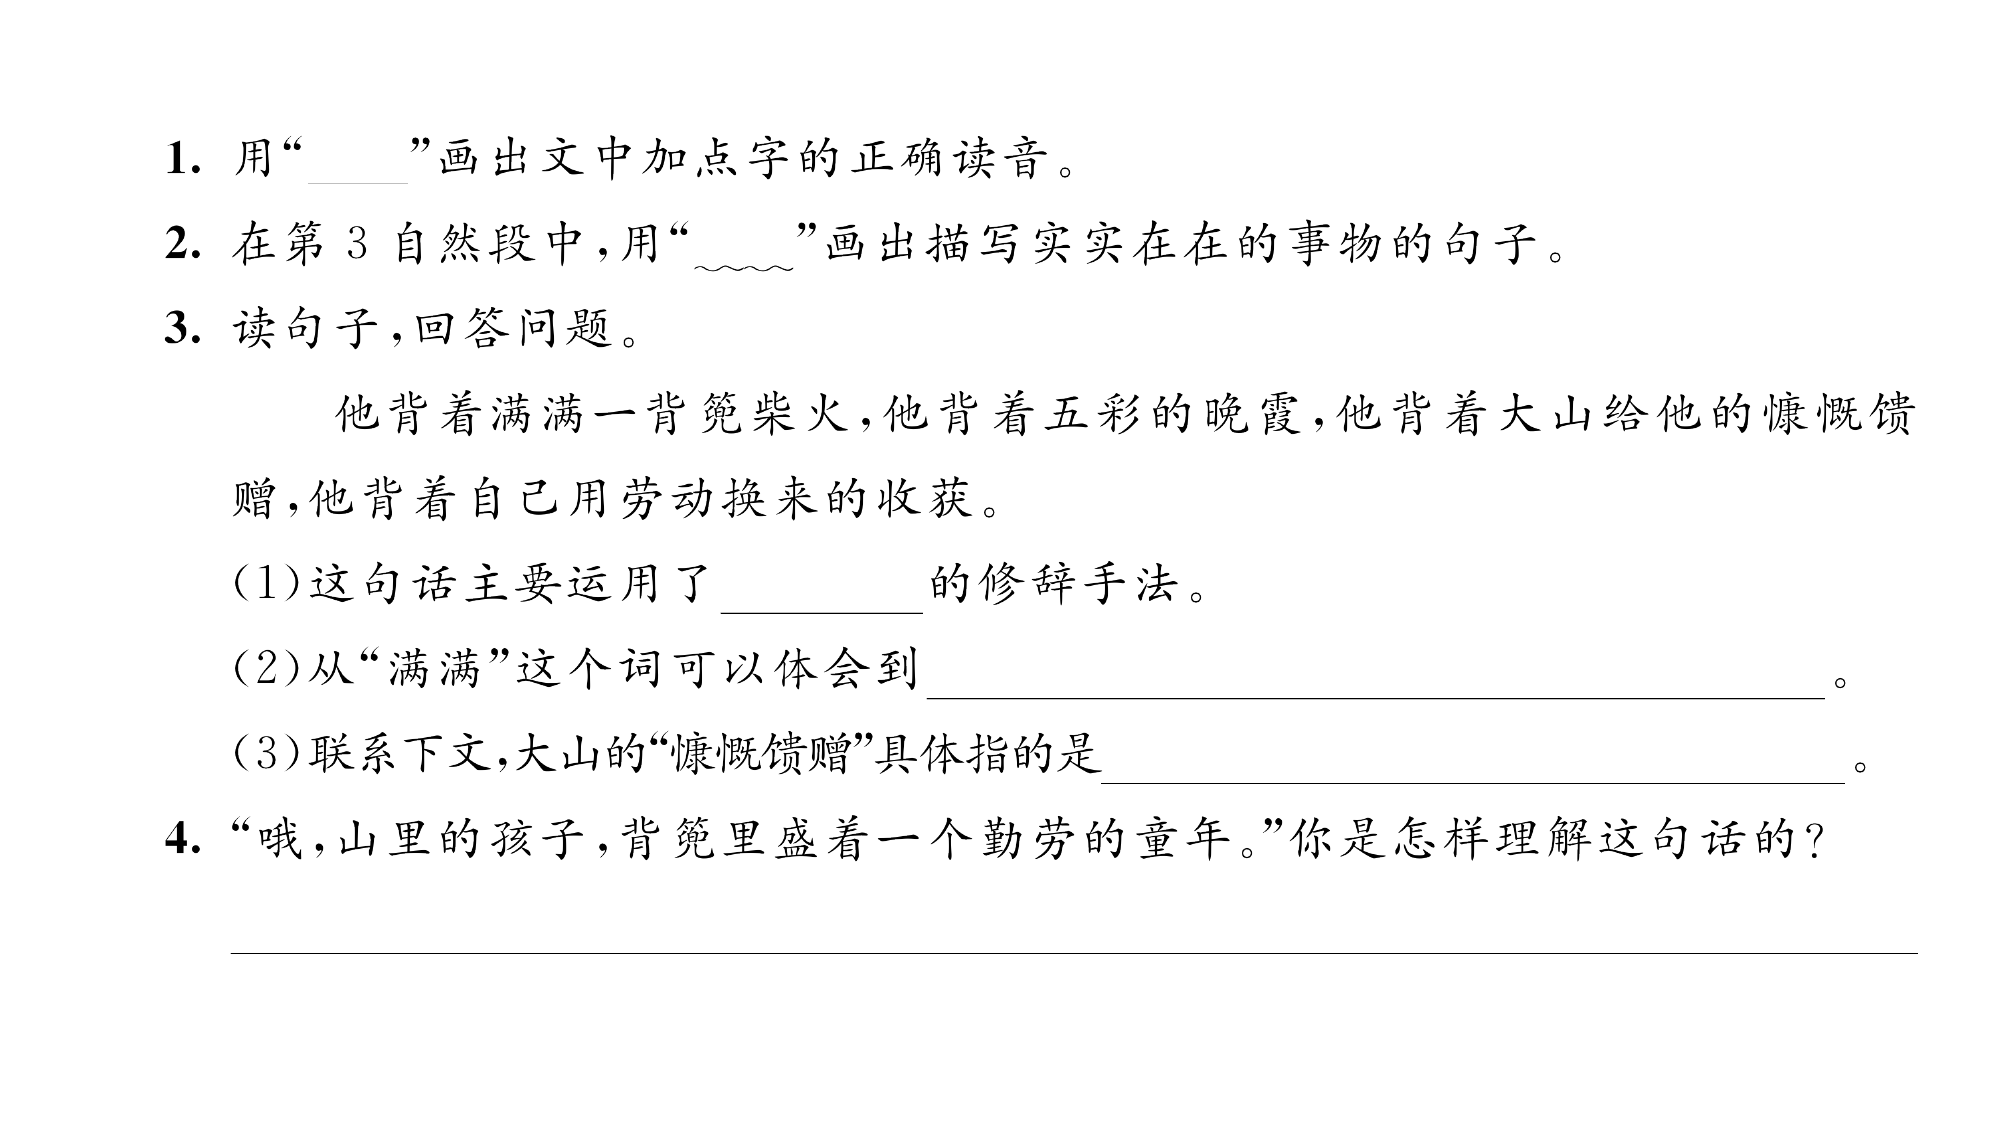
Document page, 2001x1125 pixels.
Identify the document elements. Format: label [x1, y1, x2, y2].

picture [161, 118, 2000, 958]
